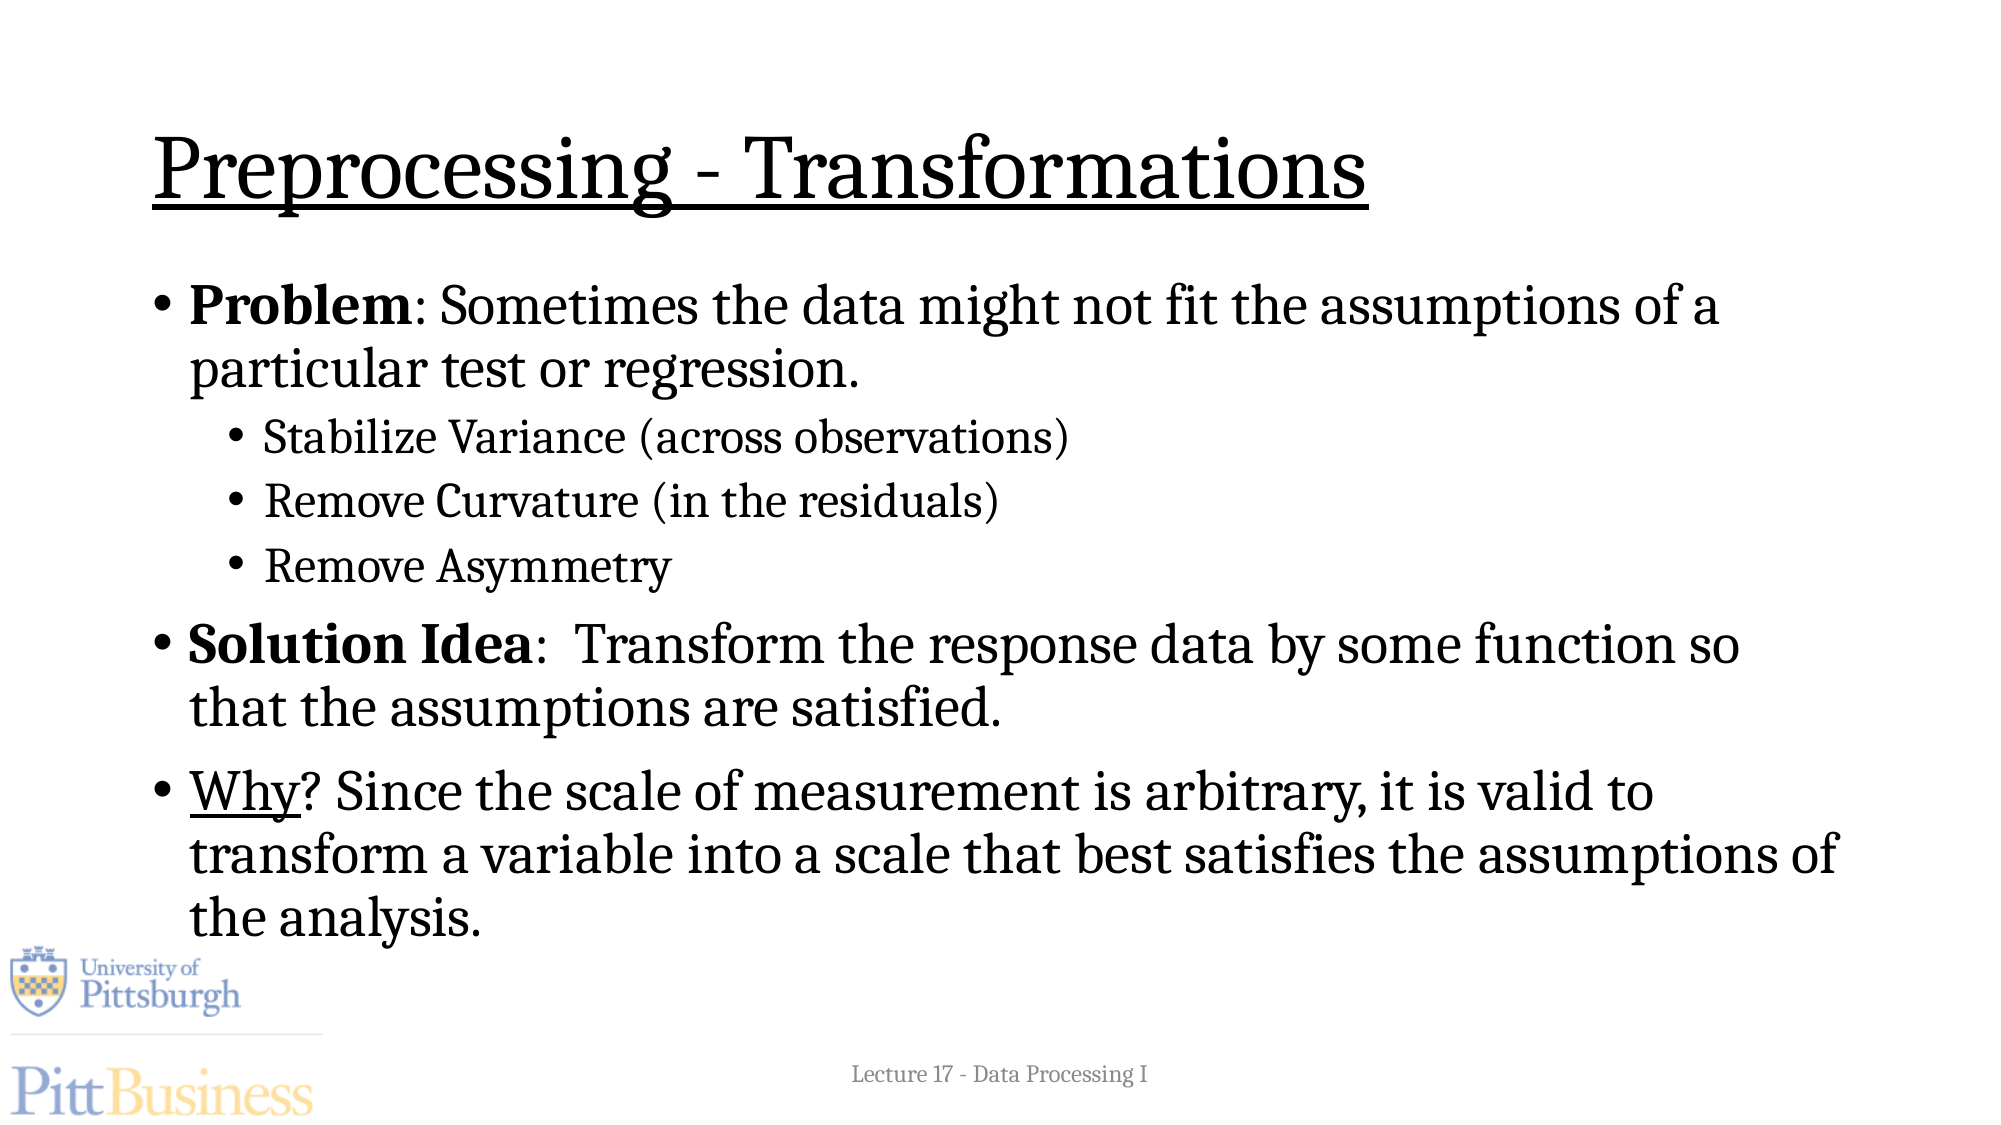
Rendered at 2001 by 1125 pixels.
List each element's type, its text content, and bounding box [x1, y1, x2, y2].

title Preprocessing - Transformations [137, 59, 1863, 266]
footer Lecture 17 - Data Processing I [662, 1042, 1338, 1103]
list Problem: Sometimes the data might not fit the assumptions of a particular test or regression. Stabilize Variance (across observations) Remove Curvature (in the residuals) Remove Asymmetry Solution Idea: Transform the response data by some function so that the assumptions are satisfied. Why? Since the scale of measurement is arbitrary, it is valid to transform a variable into a scale that best satisfies the assumptions of the analysis. [137, 266, 1863, 981]
